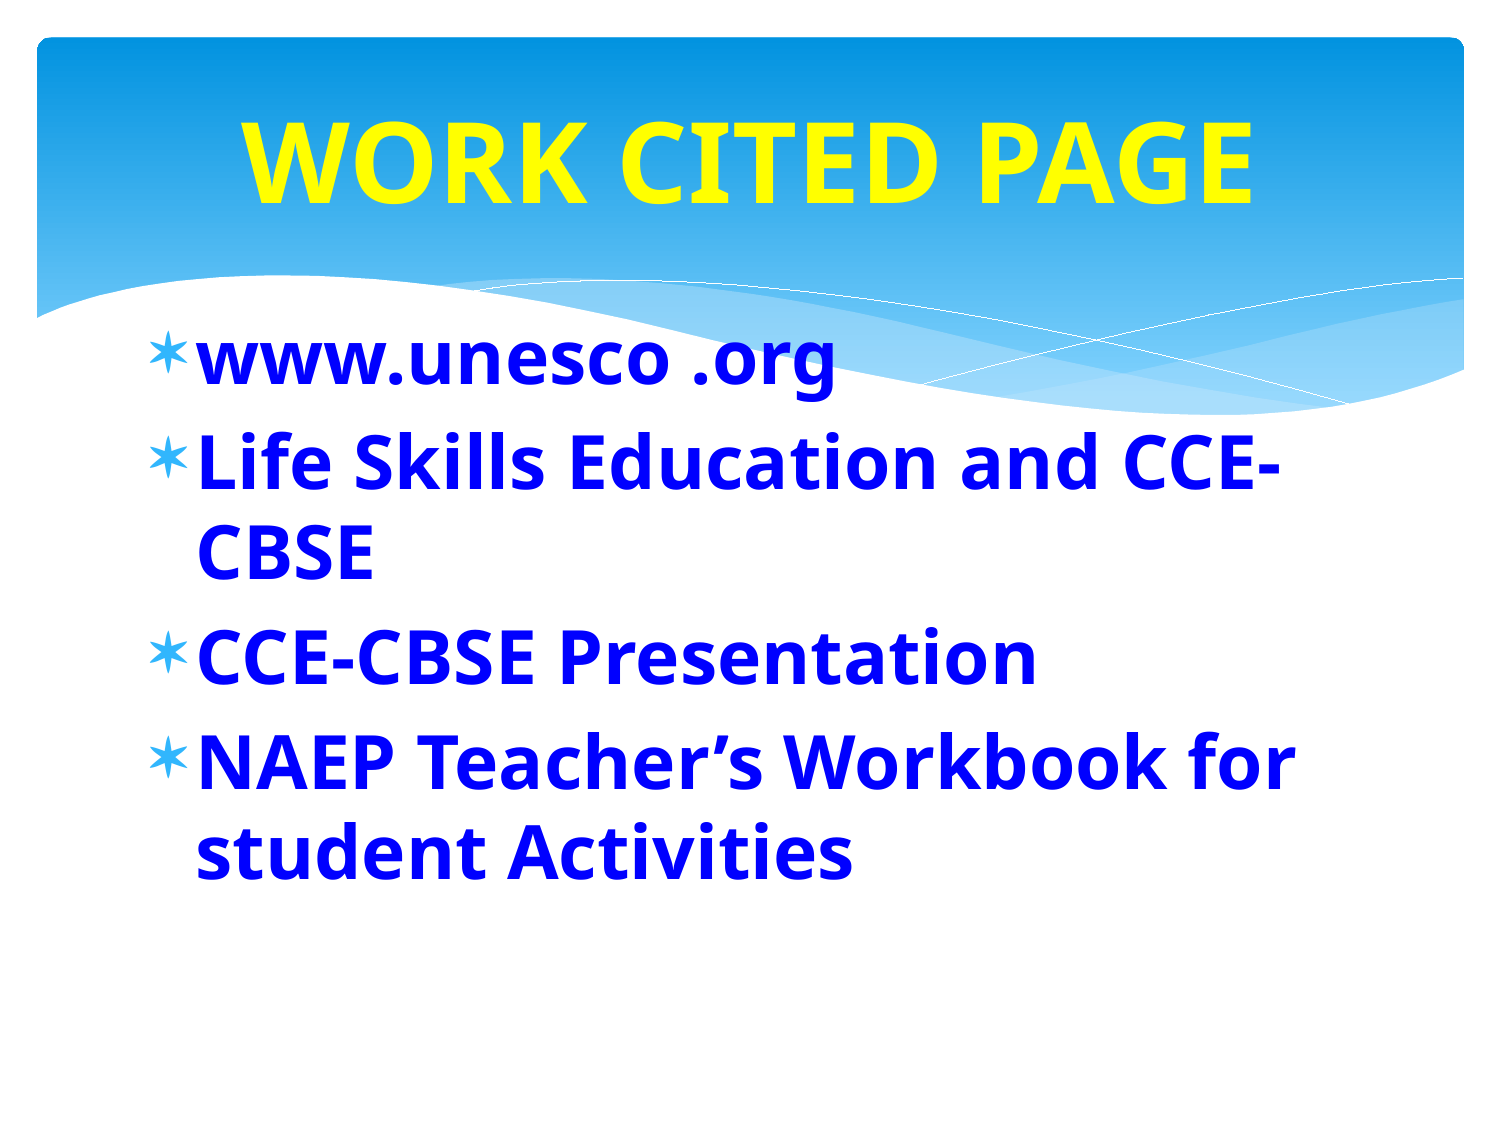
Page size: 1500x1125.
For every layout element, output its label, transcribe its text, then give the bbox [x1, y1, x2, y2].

list www.unesco .org Life Skills Education and CCE- CBSE CCE-CBSE Presentation NAEP Teacher’s Workbook for student Activities [135, 302, 1351, 869]
title WORK CITED PAGE [75, 55, 1425, 261]
